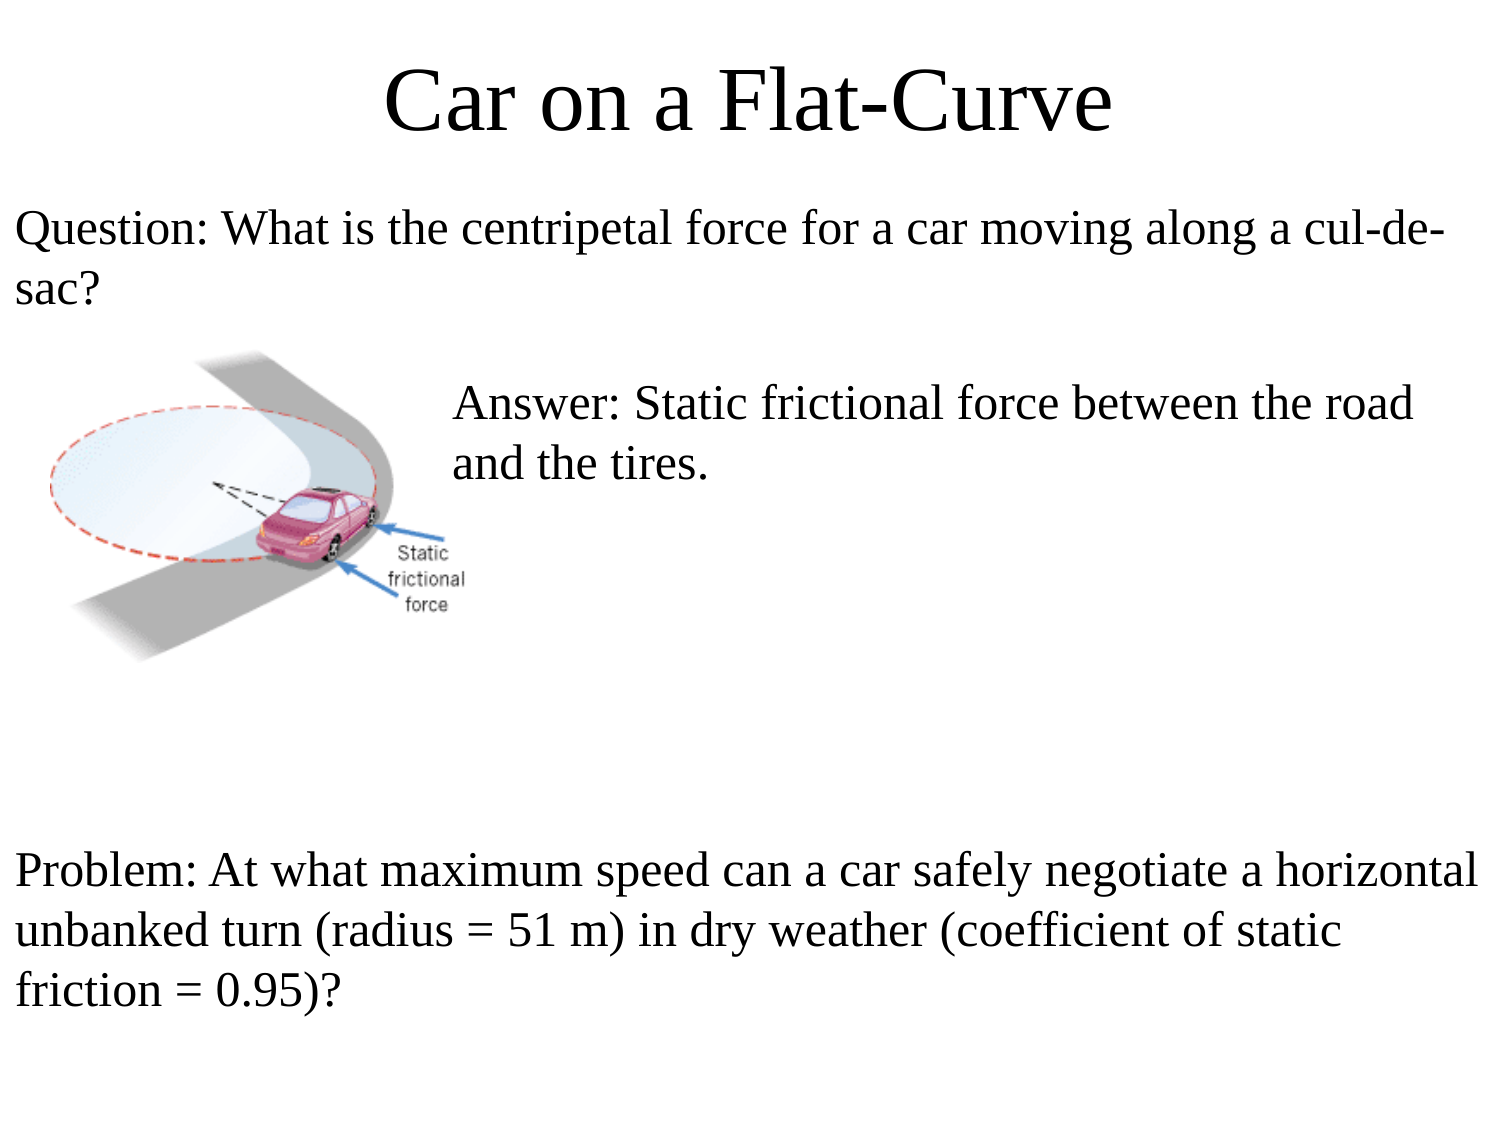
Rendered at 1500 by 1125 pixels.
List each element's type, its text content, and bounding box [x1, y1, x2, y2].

text_box Question: What is the centripetal force for a car moving along a cul-de-sac? [0, 187, 1500, 323]
text_box Answer: Static frictional force between the road and the tires. [466, 362, 1500, 498]
text_box Problem: At what maximum speed can a car safely negotiate a horizontal unbanked turn (radius = 51 m) in dry weather (coefficient of static friction = 0.95)? [0, 829, 1500, 1024]
title Car on a Flat-Curve [112, 0, 1388, 187]
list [49, 349, 466, 663]
